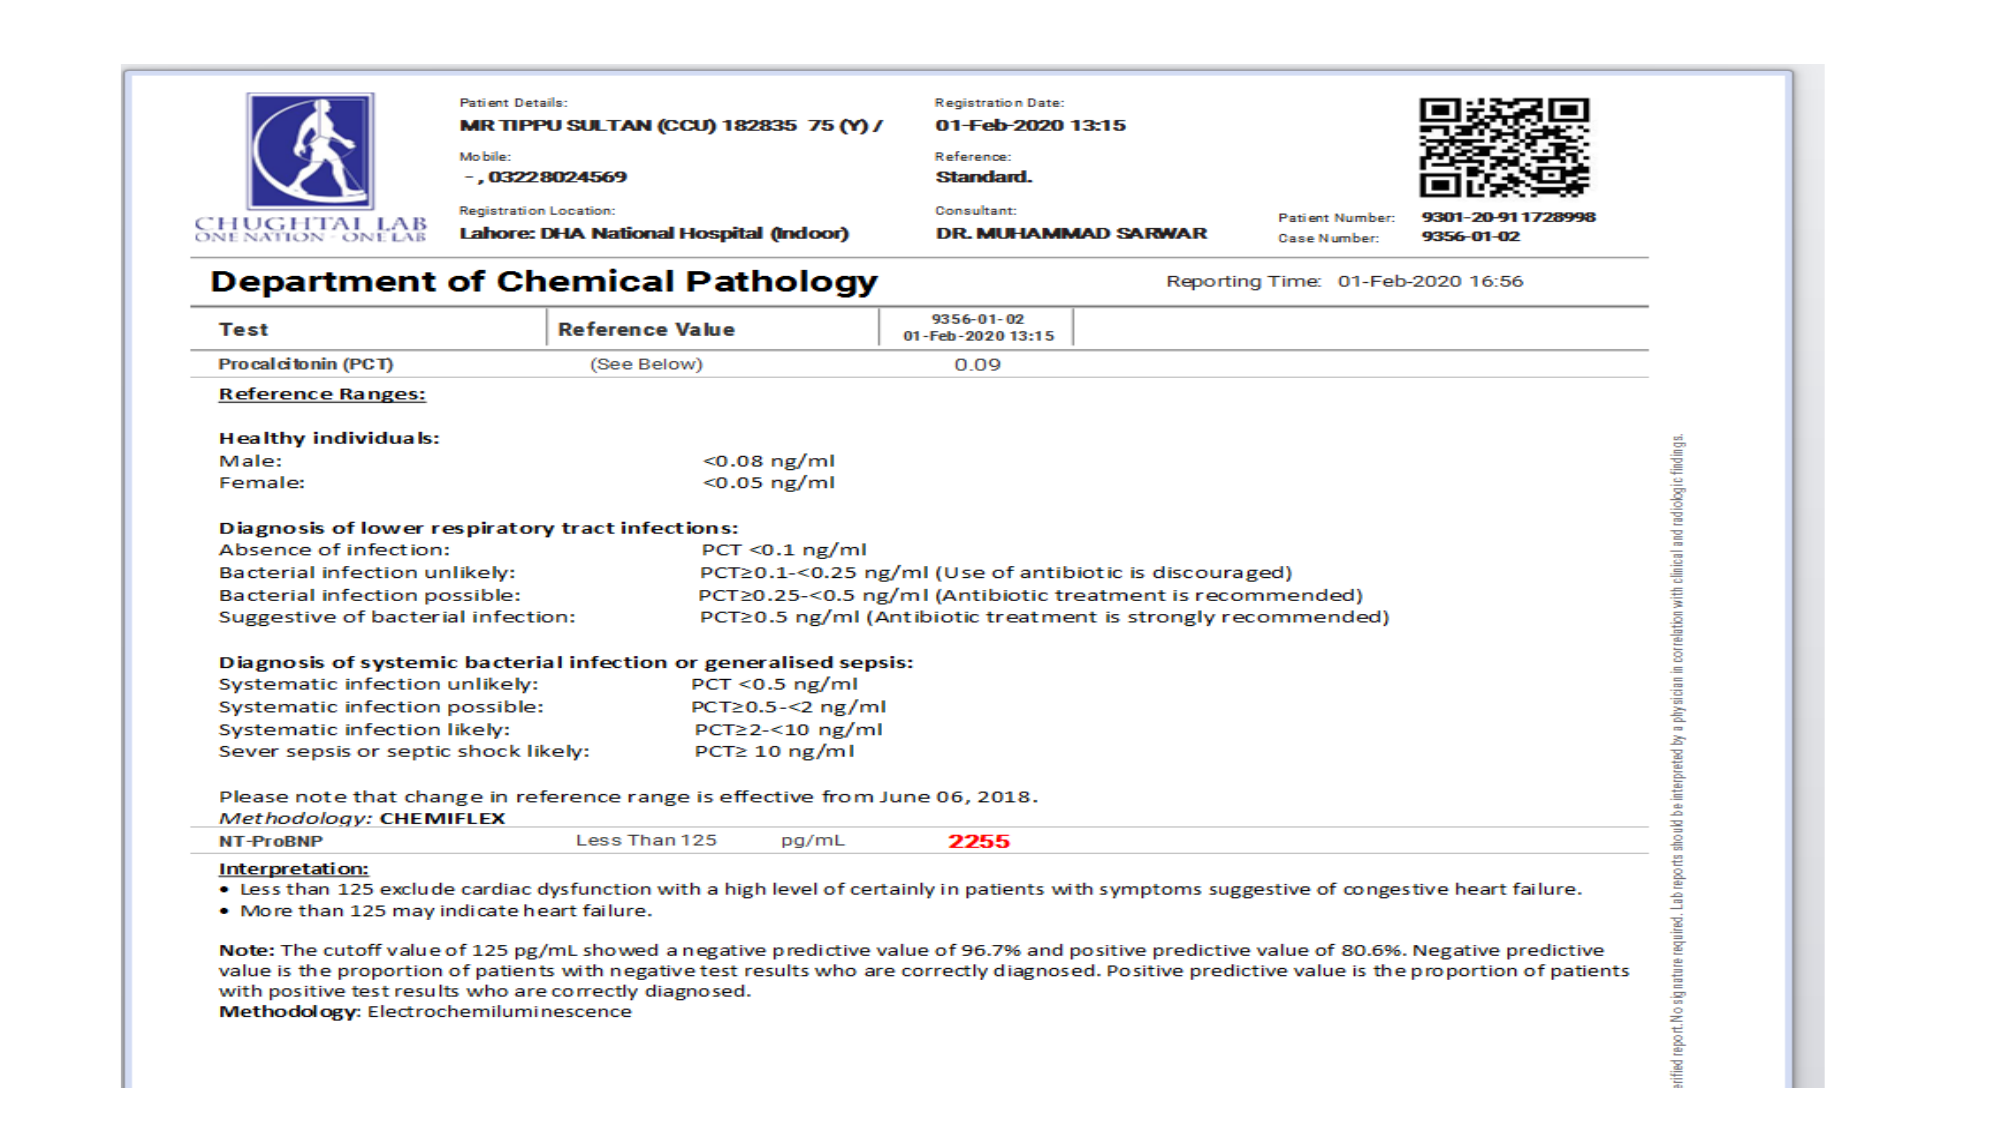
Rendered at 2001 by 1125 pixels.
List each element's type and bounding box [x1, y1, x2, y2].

list [120, 64, 1825, 1089]
